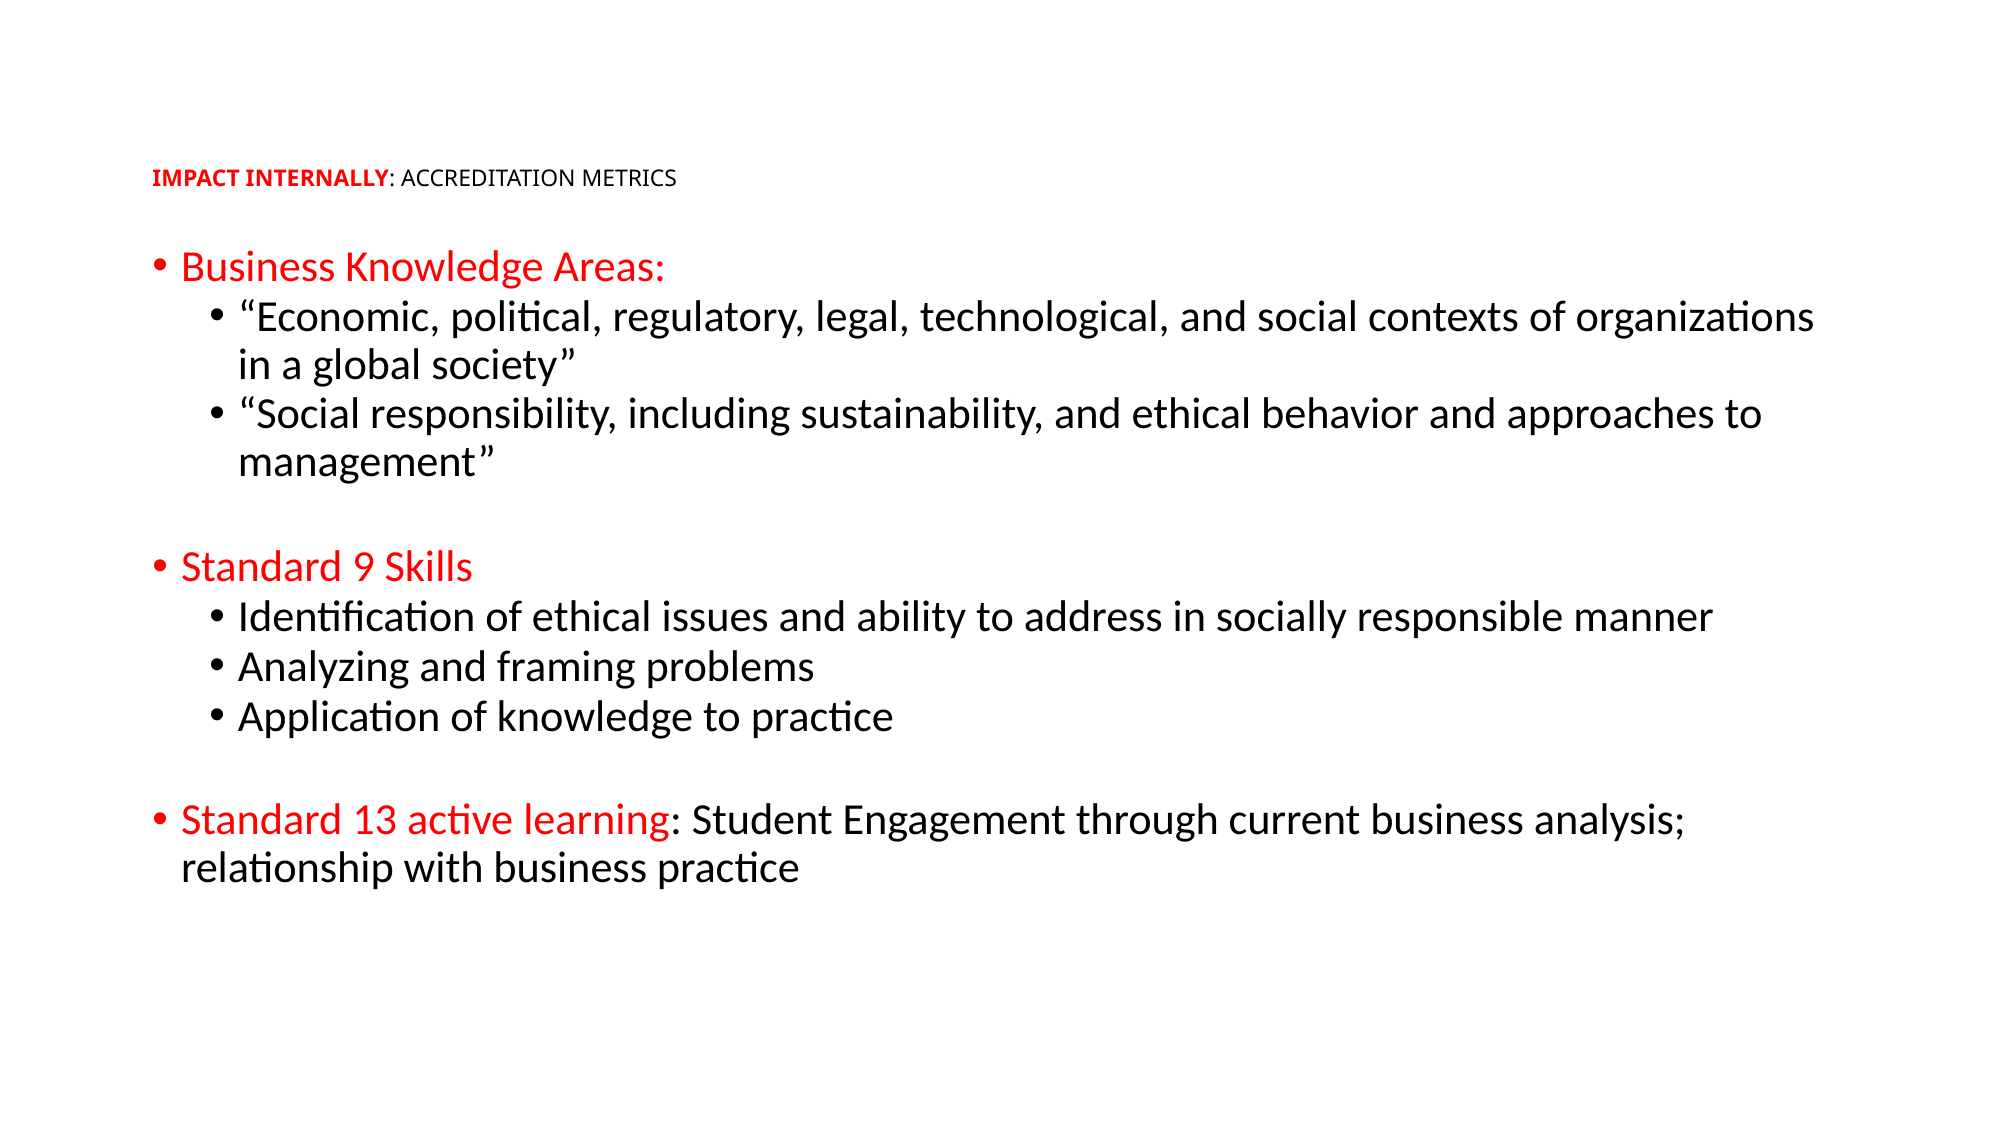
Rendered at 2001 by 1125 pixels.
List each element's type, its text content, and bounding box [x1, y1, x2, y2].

list Business Knowledge Areas: “Economic, political, regulatory, legal, technological, and social contexts of organizations in a global society” “Social responsibility, including sustainability, and ethical behavior and approaches to management” Standard 9 Skills Identification of ethical issues and ability to address in socially responsible manner Analyzing and framing problems Application of knowledge to practice Standard 13 active learning: Student Engagement through current business analysis; relationship with business practice [137, 235, 1863, 1014]
title IMPACT INTERNALLY: ACCREDITATION METRICS [137, 133, 1863, 235]
